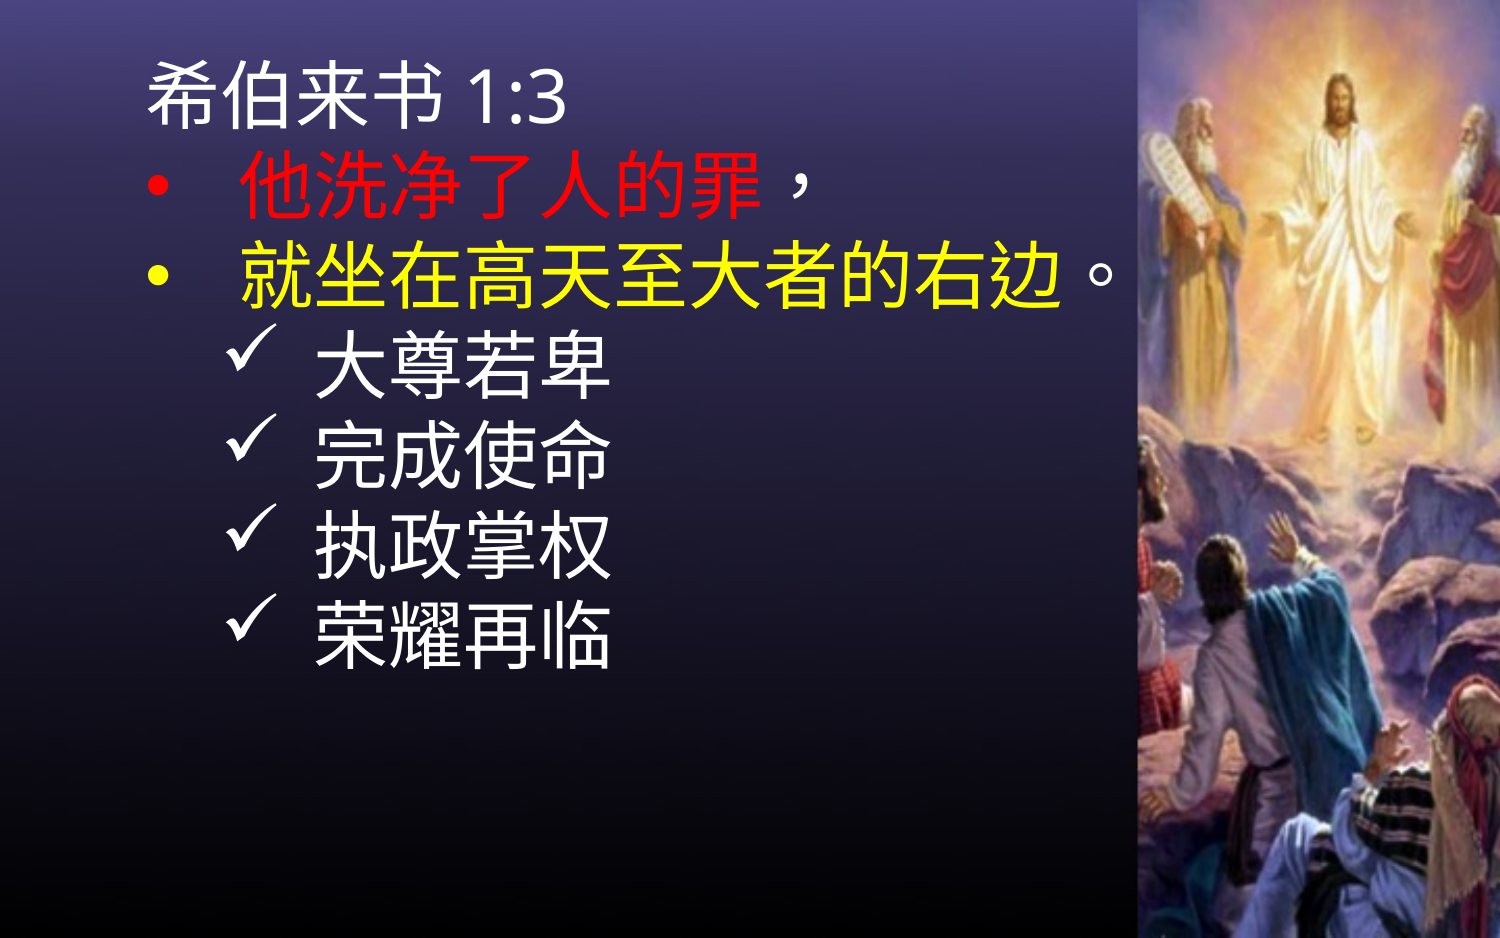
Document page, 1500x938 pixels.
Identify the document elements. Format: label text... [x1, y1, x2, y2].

text_box 希伯来书1:3 他洗净了人的罪， 就坐在高天至大者的右边。 大尊若卑 完成使命 执政掌权 荣耀再临 [130, 41, 1159, 687]
picture [0, 0, 1500, 938]
